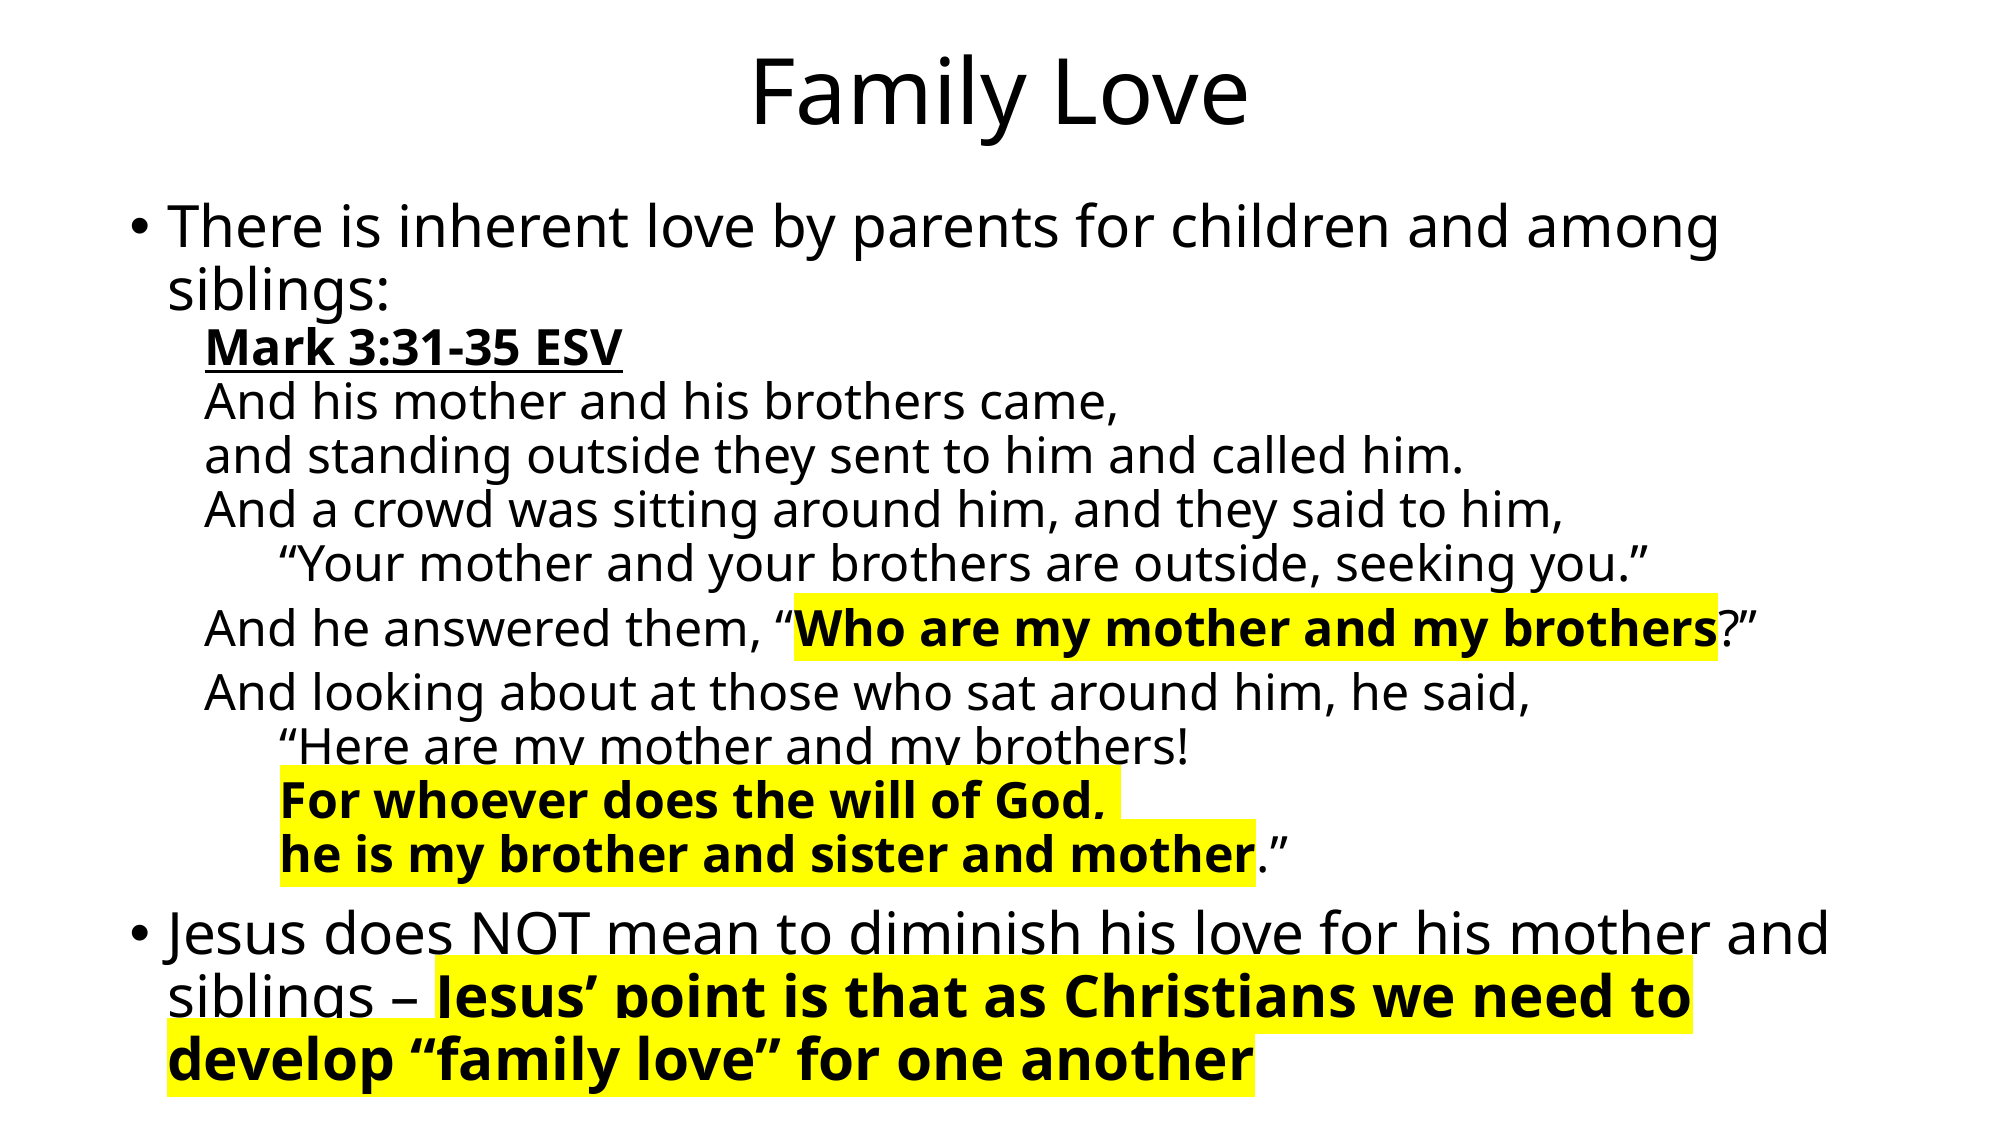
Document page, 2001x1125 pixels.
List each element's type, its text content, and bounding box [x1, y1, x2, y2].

list There is inherent love by parents for children and among siblings: Mark 3:31-35 ESV And his mother and his brothers came, and standing outside they sent to him and called him. And a crowd was sitting around him, and they said to him, “Your mother and your brothers are outside, seeking you.” And he answered them, “Who are my mother and my brothers?” And looking about at those who sat around him, he said, “Here are my mother and my brothers! For whoever does the will of God, he is my brother and sister and mother.” Jesus does NOT mean to diminish his love for his mother and siblings – Jesus’ point is that as Christians we need to develop “family love” for one another [114, 189, 1888, 1125]
title Family Love [137, 0, 1863, 189]
